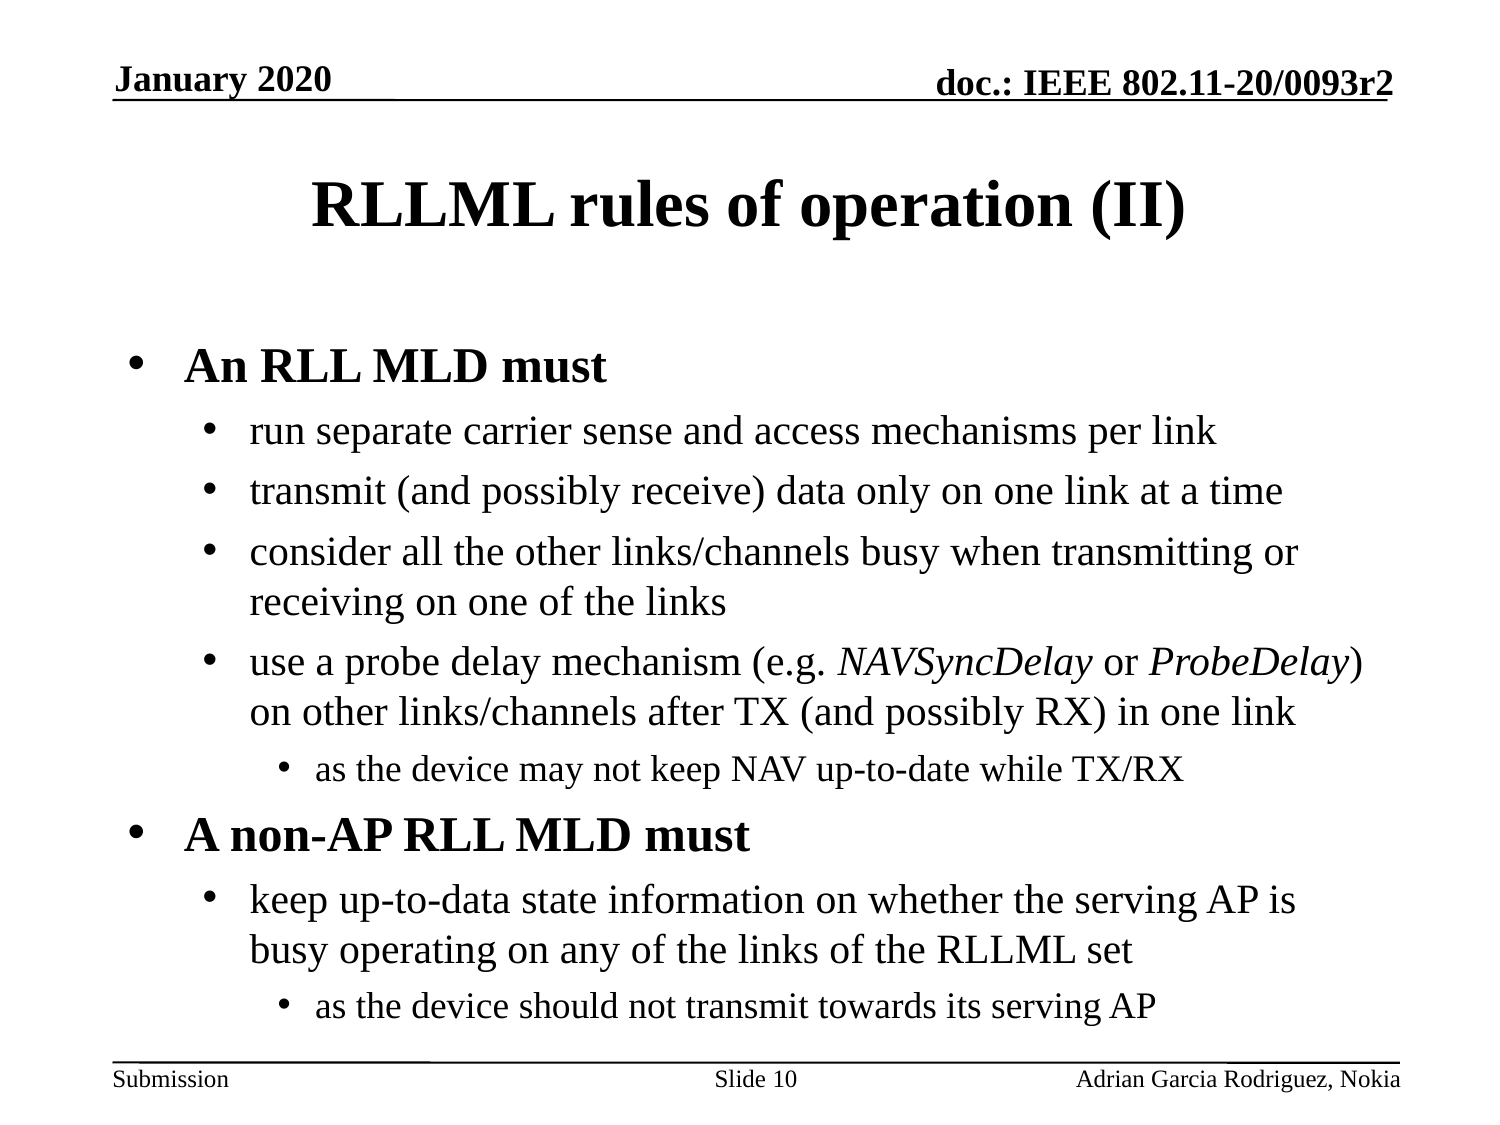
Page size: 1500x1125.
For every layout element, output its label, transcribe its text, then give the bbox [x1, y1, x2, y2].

slide_number Slide 10 [712, 1061, 800, 1123]
list An RLL MLD must run separate carrier sense and access mechanisms per link transmit (and possibly receive) data only on one link at a time consider all the other links/channels busy when transmitting or receiving on one of the links use a probe delay mechanism (e.g. NAVSyncDelay or ProbeDelay) on other links/channels after TX (and possibly RX) in one link as the device may not keep NAV up-to-date while TX/RX A non-AP RLL MLD must keep up-to-data state information on whether the serving AP is busy operating on any of the links of the RLLML set as the device should not transmit towards its serving AP [112, 324, 1388, 1000]
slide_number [114, 54, 423, 100]
title RLLML rules of operation (II) [112, 112, 1388, 288]
footer Adrian Garcia Rodriguez, Nokia [878, 1061, 1402, 1093]
